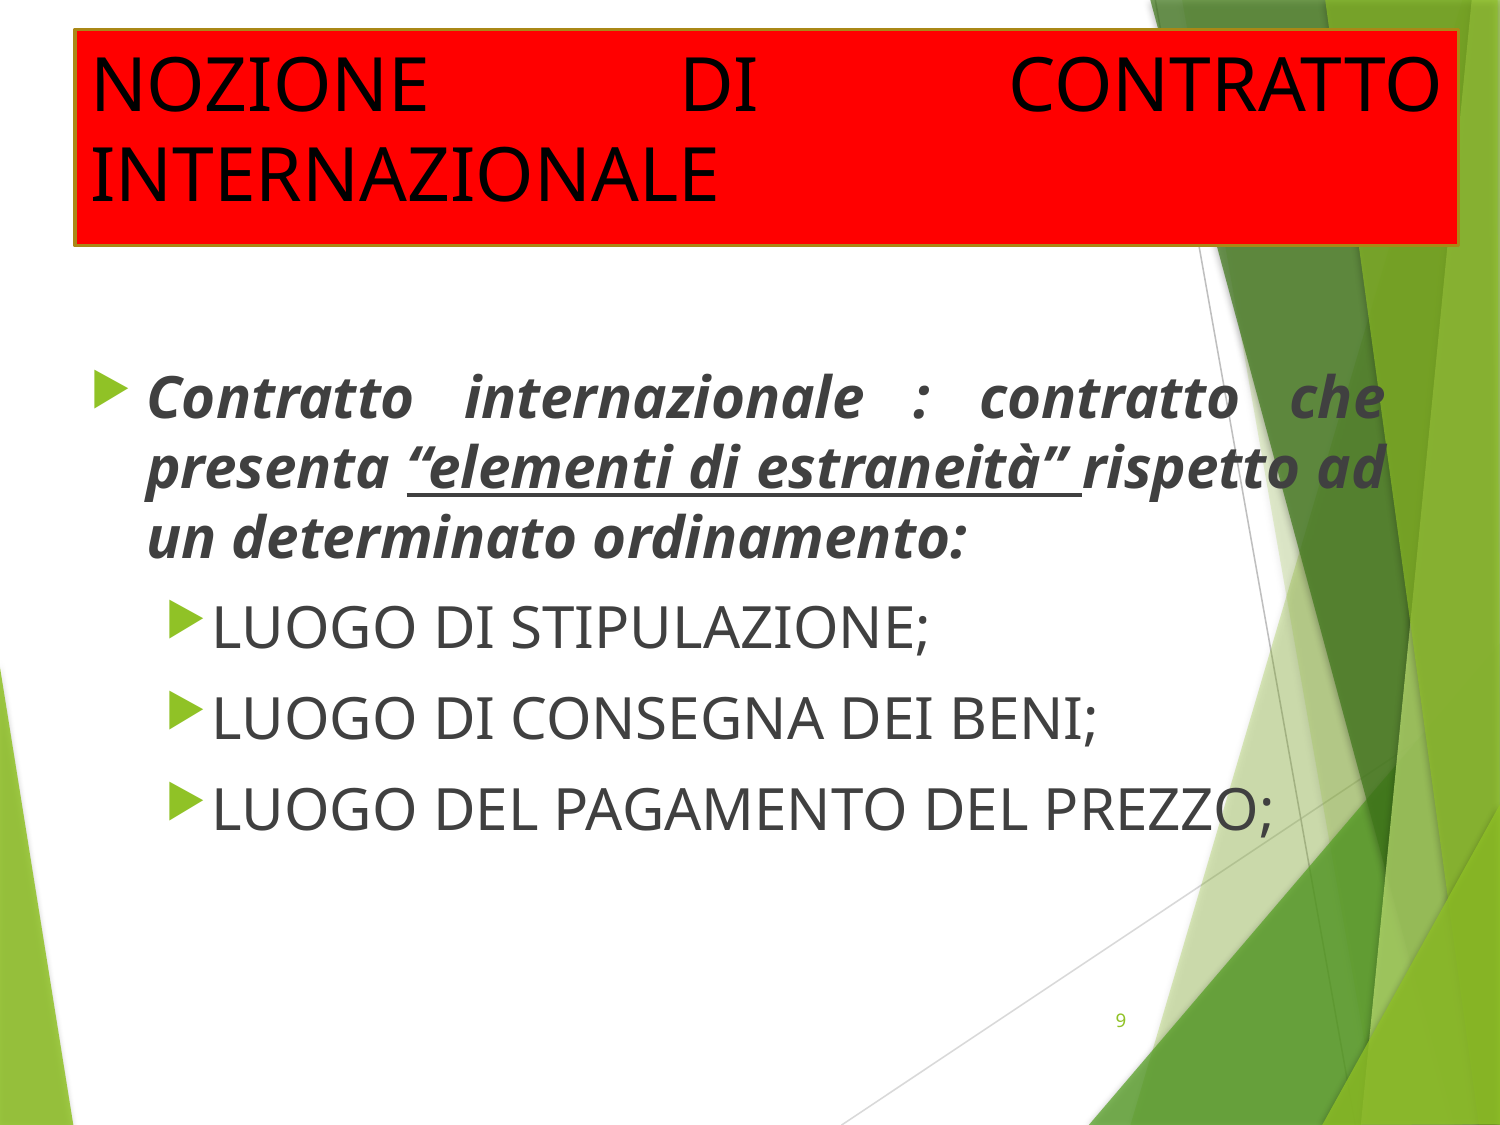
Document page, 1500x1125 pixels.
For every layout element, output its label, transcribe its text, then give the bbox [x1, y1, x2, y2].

list Contratto internazionale : contratto che presenta “elementi di estraneità” rispetto ad un determinato ordinamento: LUOGO DI STIPULAZIONE; LUOGO DI CONSEGNA DEI BENI; LUOGO DEL PAGAMENTO DEL PREZZO; [75, 286, 1402, 1043]
title NOZIONE DI CONTRATTO INTERNAZIONALE [73, 28, 1460, 247]
slide_number 9 [1057, 991, 1142, 1051]
